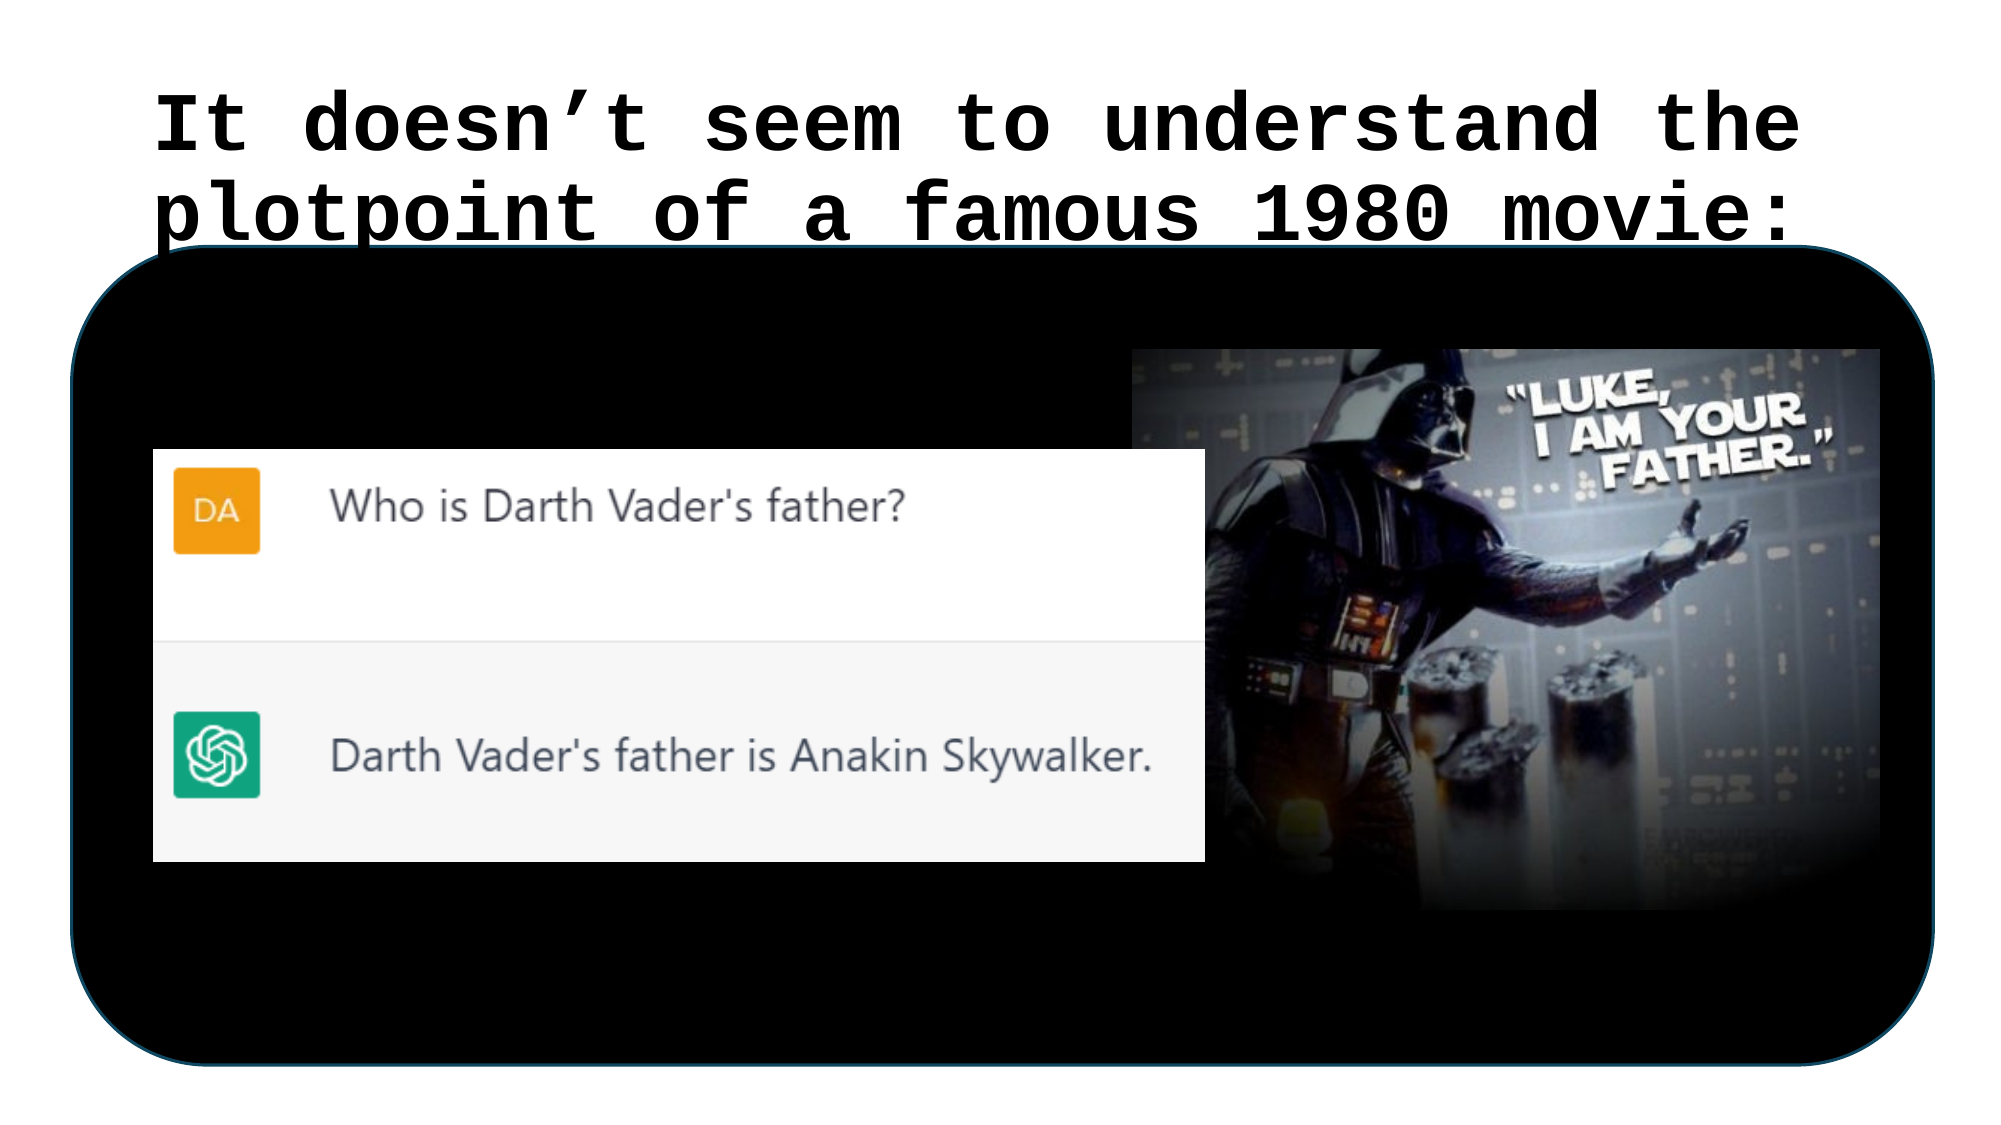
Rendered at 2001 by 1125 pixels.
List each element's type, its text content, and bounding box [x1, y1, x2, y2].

text_box [70, 261, 1935, 1067]
picture [152, 349, 1880, 911]
title It doesn’t seem to understand the plotpoint of a famous 1980 movie: [137, 59, 1863, 278]
